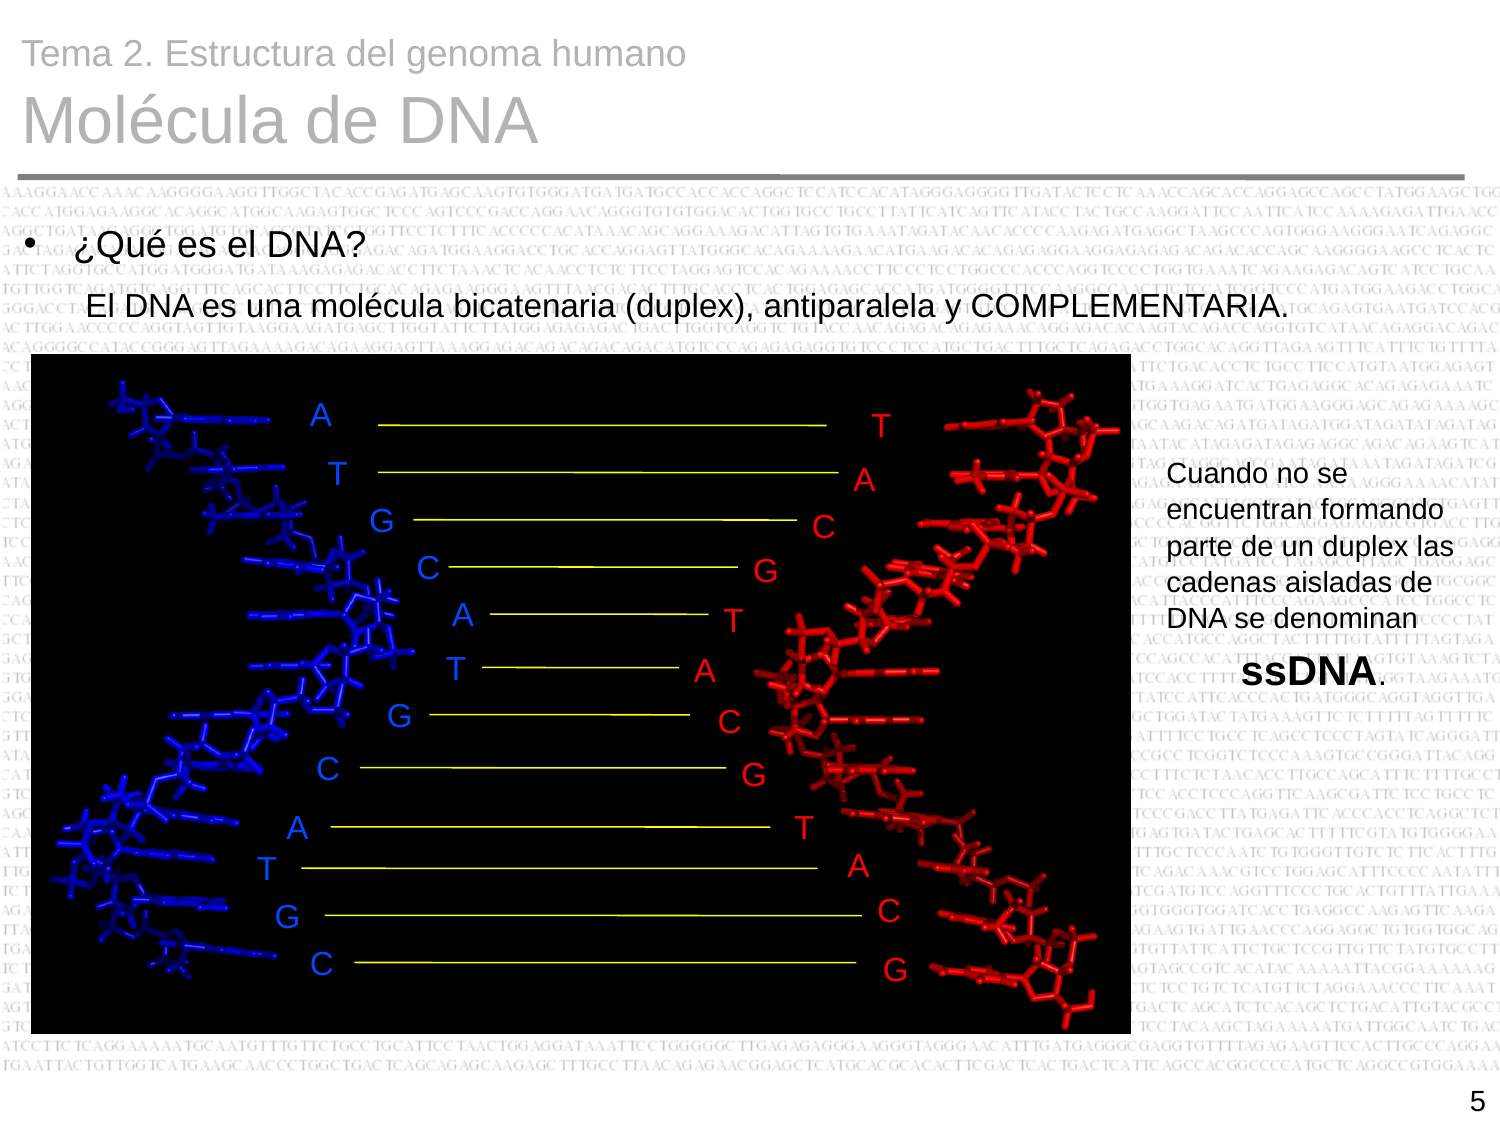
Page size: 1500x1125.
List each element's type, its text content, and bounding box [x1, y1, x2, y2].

picture [2, 185, 1500, 1075]
text_box ¿Qué es el DNA? [23, 218, 1122, 265]
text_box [489, 582, 709, 645]
text_box Cuando no se encuentran formando parte de un duplex las cadenas aisladas de DNA se denominan ssDNA. [1151, 445, 1477, 702]
text_box El DNA es una molécula bicatenaria (duplex), antiparalela y COMPLEMENTARIA. [70, 271, 1500, 332]
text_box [0, 0, 1500, 185]
